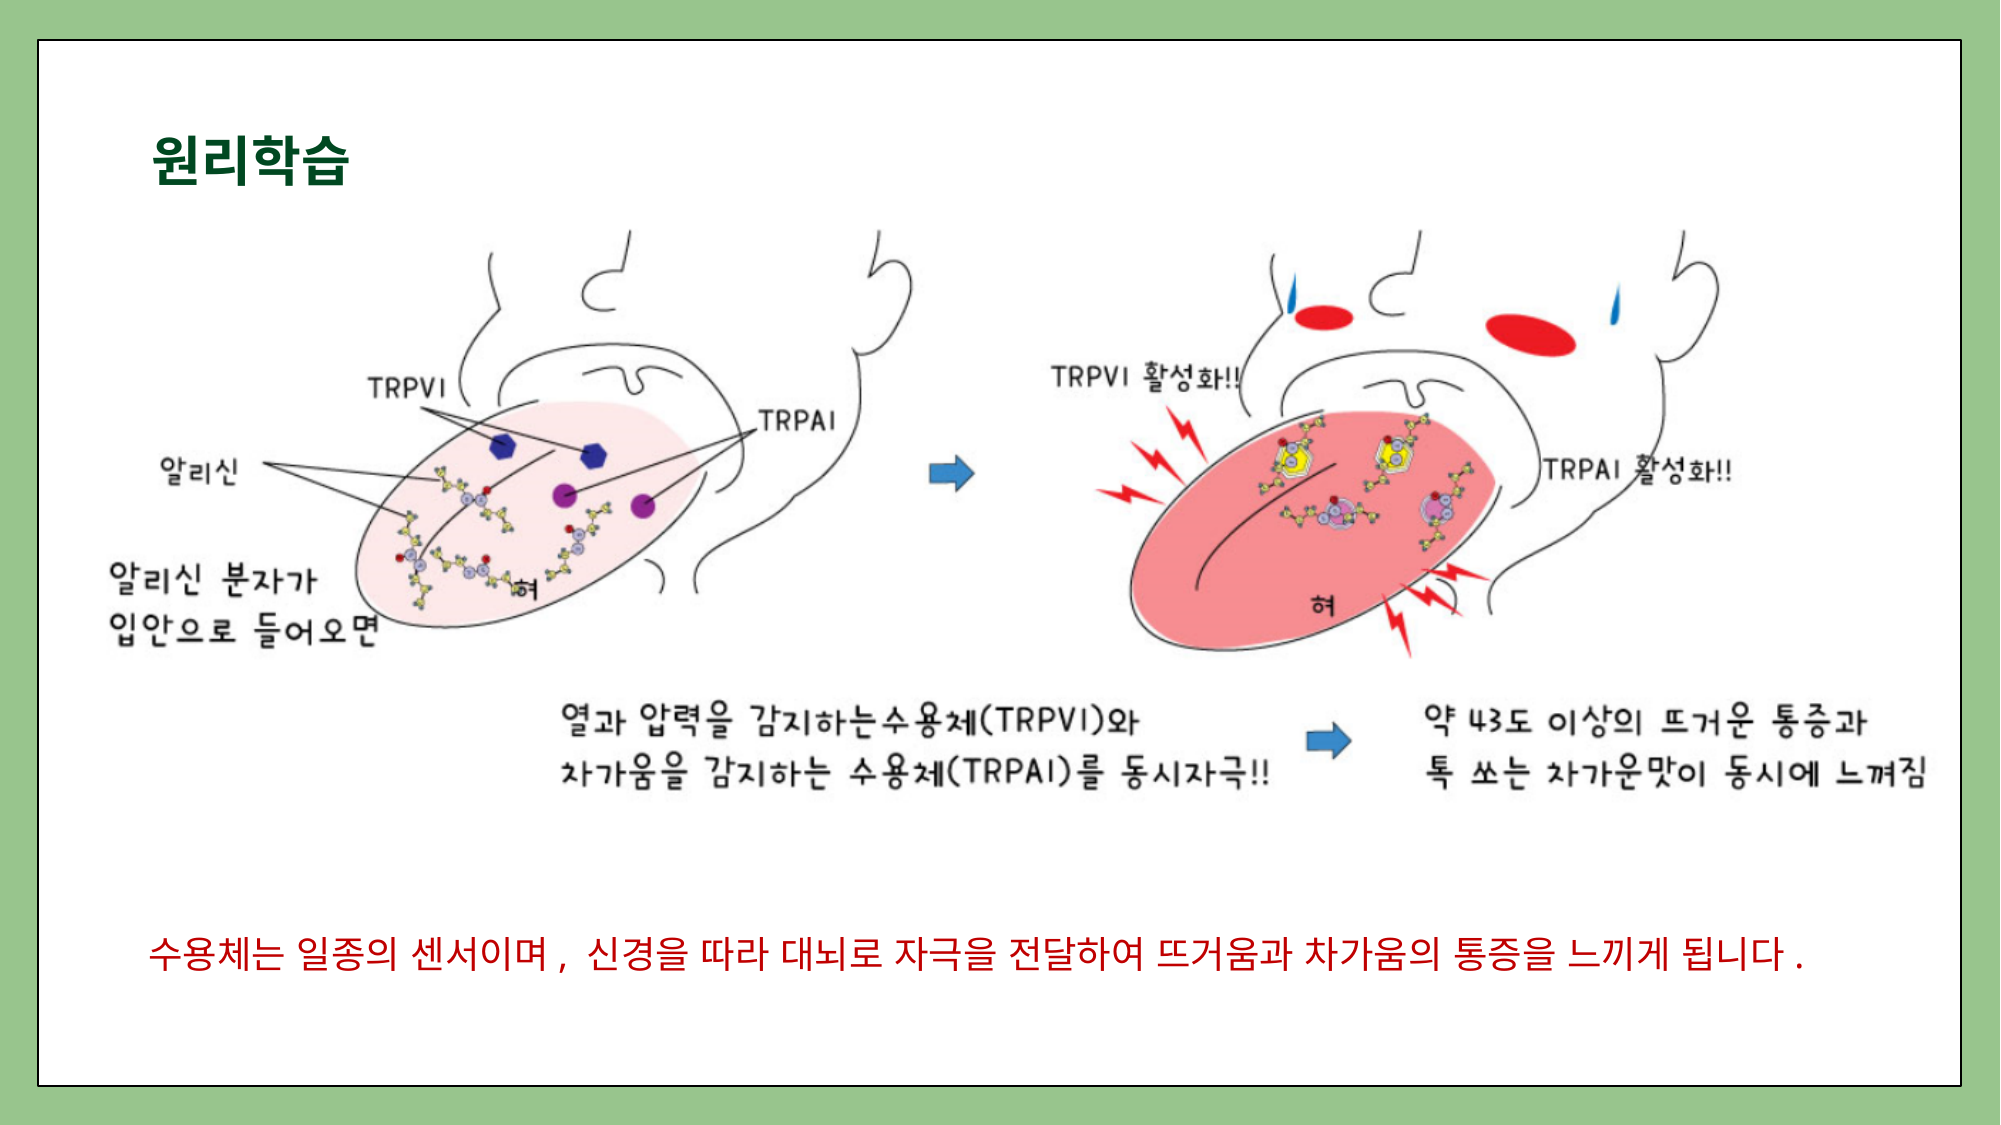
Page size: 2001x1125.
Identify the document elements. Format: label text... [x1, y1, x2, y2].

picture [77, 215, 1947, 812]
text_box 수용체는 일종의 센서이며, 신경을 따라 대뇌로 자극을 전달하여 뜨거움과 차가움의 통증을 느끼게 됩니다. [133, 901, 1820, 984]
text_box 원리학습 [136, 112, 649, 185]
